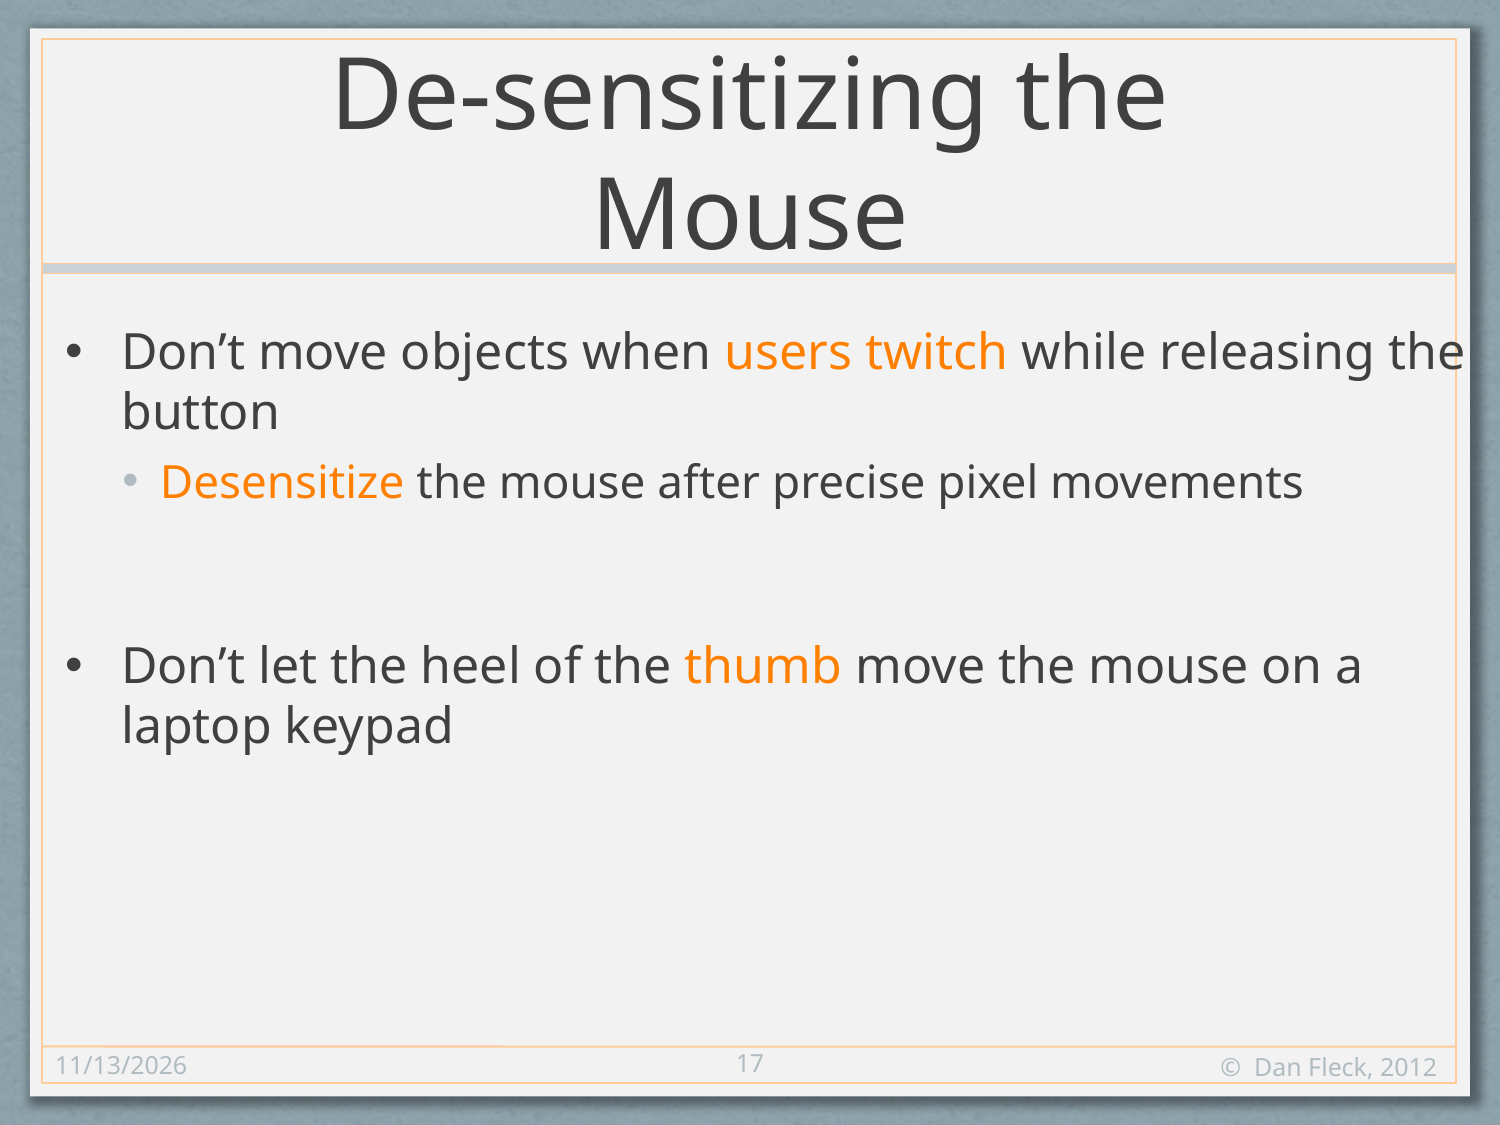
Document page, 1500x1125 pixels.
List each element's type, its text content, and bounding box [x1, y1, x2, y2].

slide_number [39, 1045, 390, 1088]
footer © Dan Fleck, 2012 [977, 1045, 1453, 1088]
slide_number 17 [687, 1042, 813, 1088]
list Don’t move objects when users twitch while releasing the button Desensitize the mouse after precise pixel movements Don’t let the heel of the thumb move the mouse on a laptop keypad [50, 312, 1488, 1075]
title De-sensitizing the Mouse [147, 40, 1353, 260]
